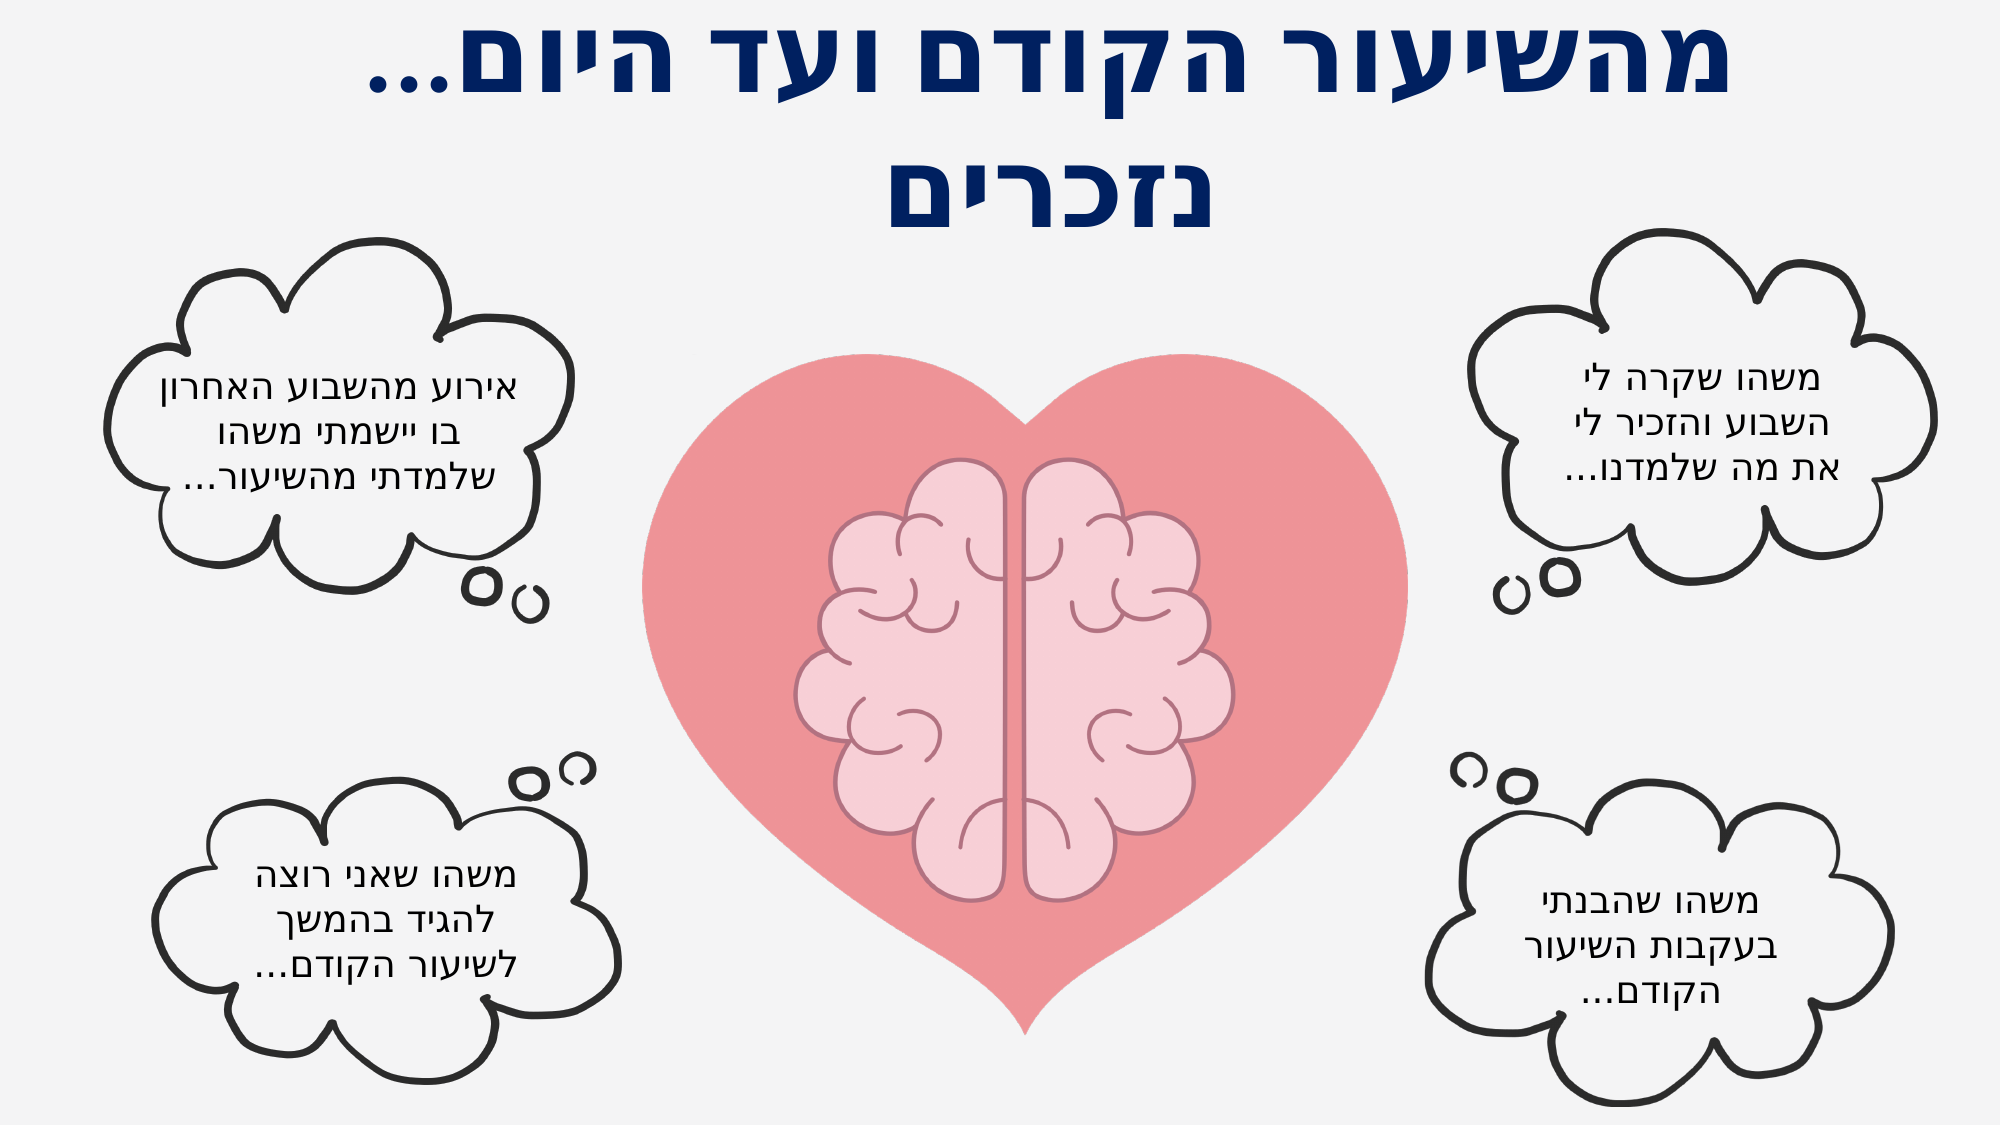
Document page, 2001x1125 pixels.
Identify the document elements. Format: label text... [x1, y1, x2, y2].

text_box מהשיעור הקודם ועד היום... נזכרים [306, 1, 1796, 229]
picture [642, 354, 1408, 1125]
picture [103, 237, 575, 624]
picture [1467, 228, 1938, 615]
picture [151, 751, 622, 1085]
picture [1424, 751, 1895, 1107]
